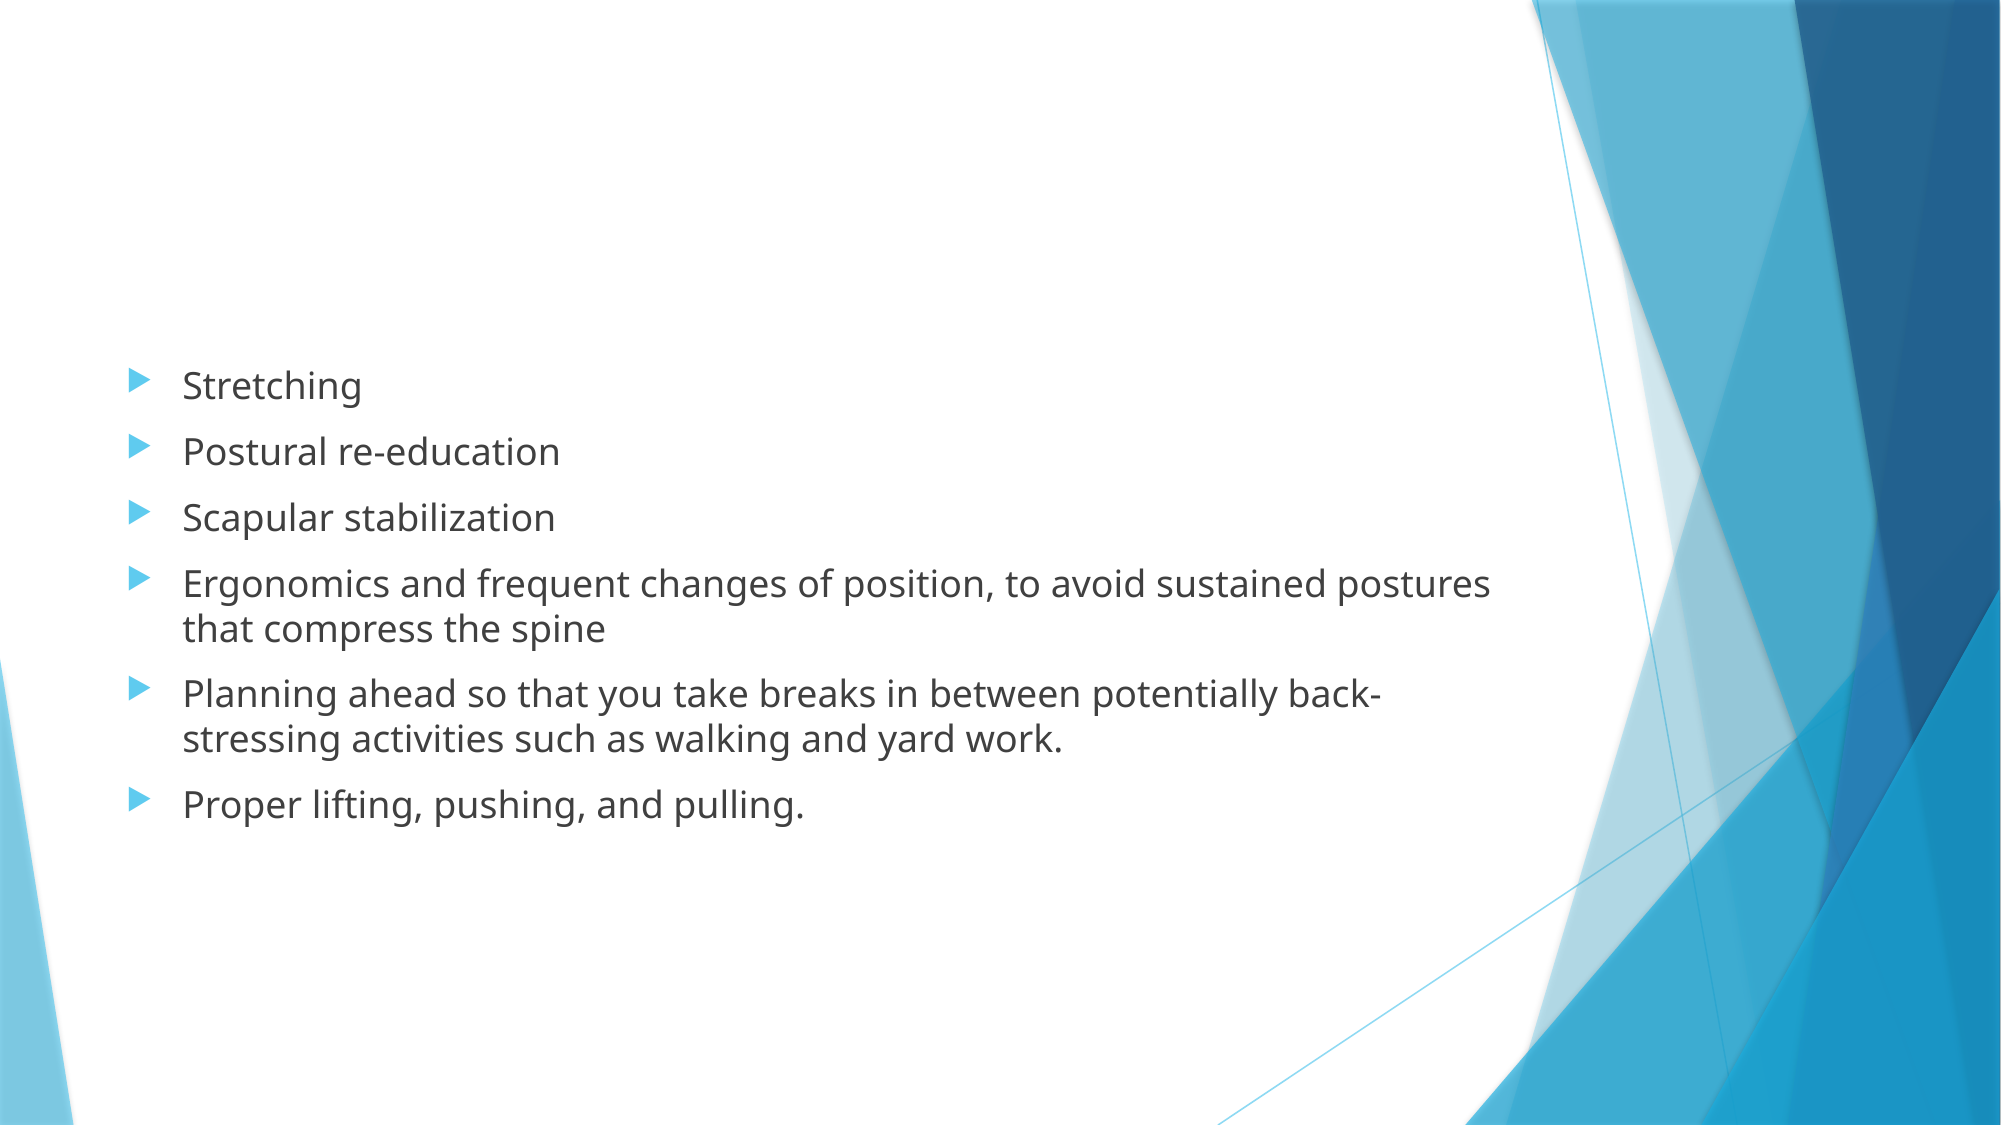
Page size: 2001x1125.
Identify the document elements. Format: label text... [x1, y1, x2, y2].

list Stretching Postural re-education Scapular stabilization Ergonomics and frequent changes of position, to avoid sustained postures that compress the spine Planning ahead so that you take breaks in between potentially back-stressing activities such as walking and yard work. Proper lifting, pushing, and pulling. [111, 354, 1522, 992]
